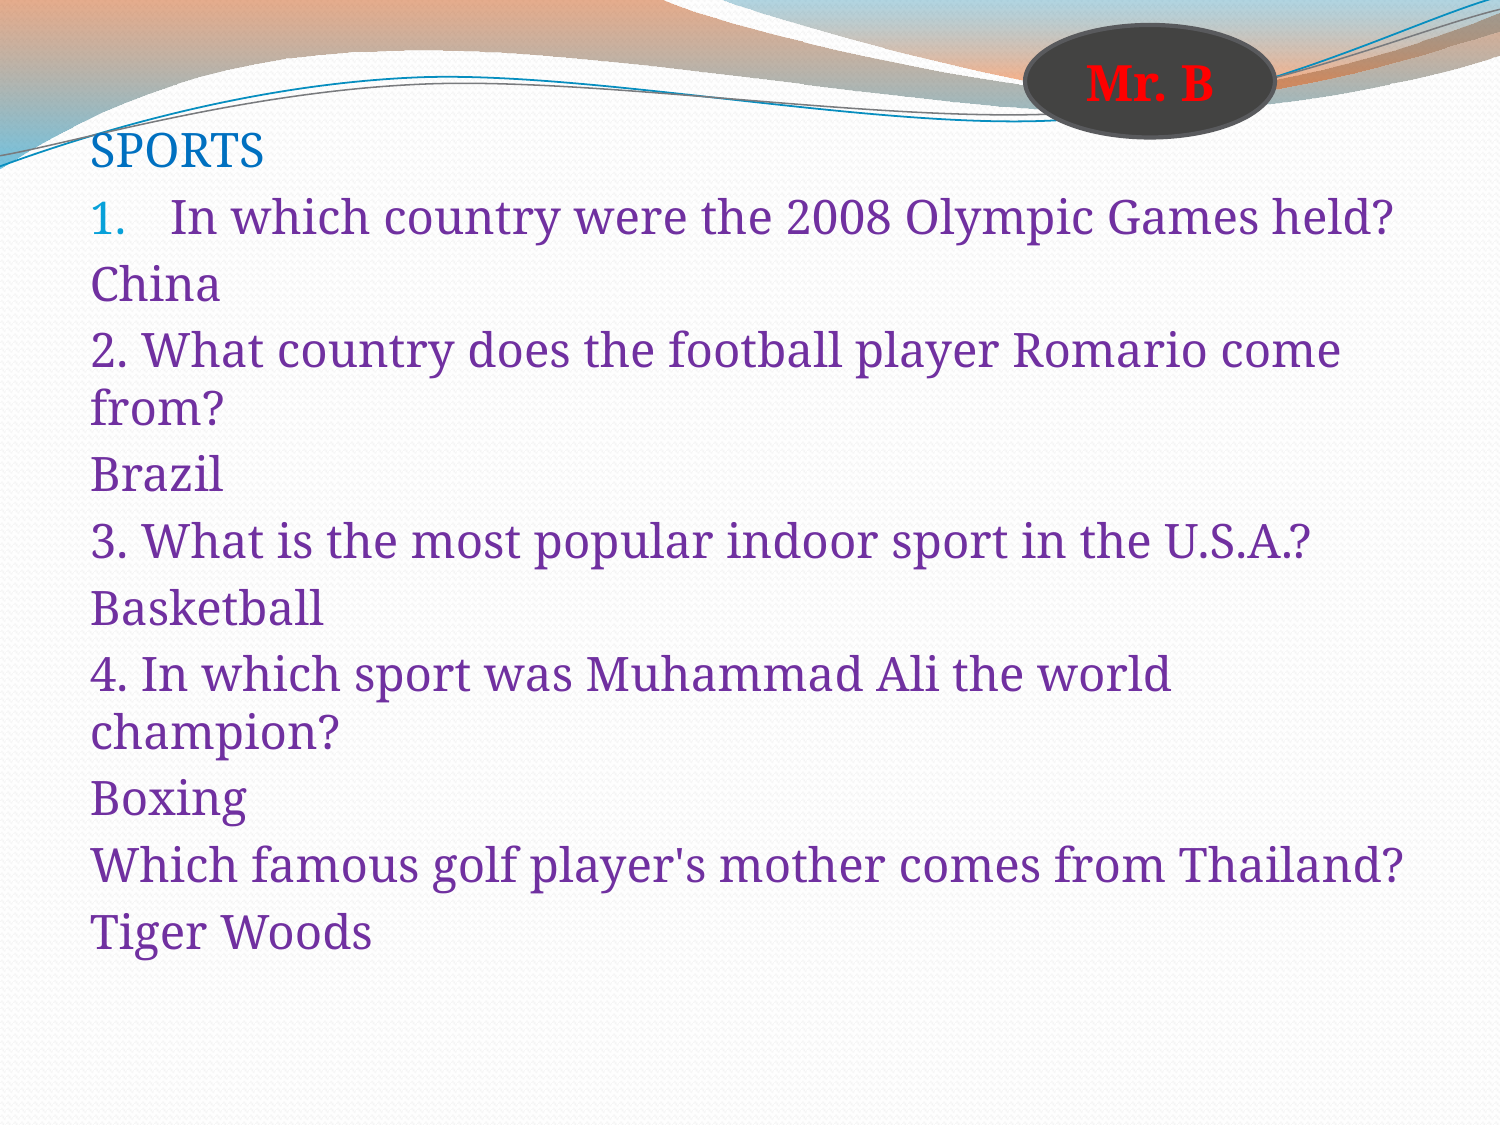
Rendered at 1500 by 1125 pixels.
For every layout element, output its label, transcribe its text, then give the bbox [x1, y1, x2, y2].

text_box Mr. B [1022, 22, 1278, 140]
list SPORTS In which country were the 2008 Olympic Games held? China 2. What country does the football player Romario come from? Brazil 3. What is the most popular indoor sport in the U.S.A.? Basketball 4. In which sport was Muhammad Ali the world champion? Boxing Which famous golf player's mother comes from Thailand? Tiger Woods [75, 112, 1425, 1038]
